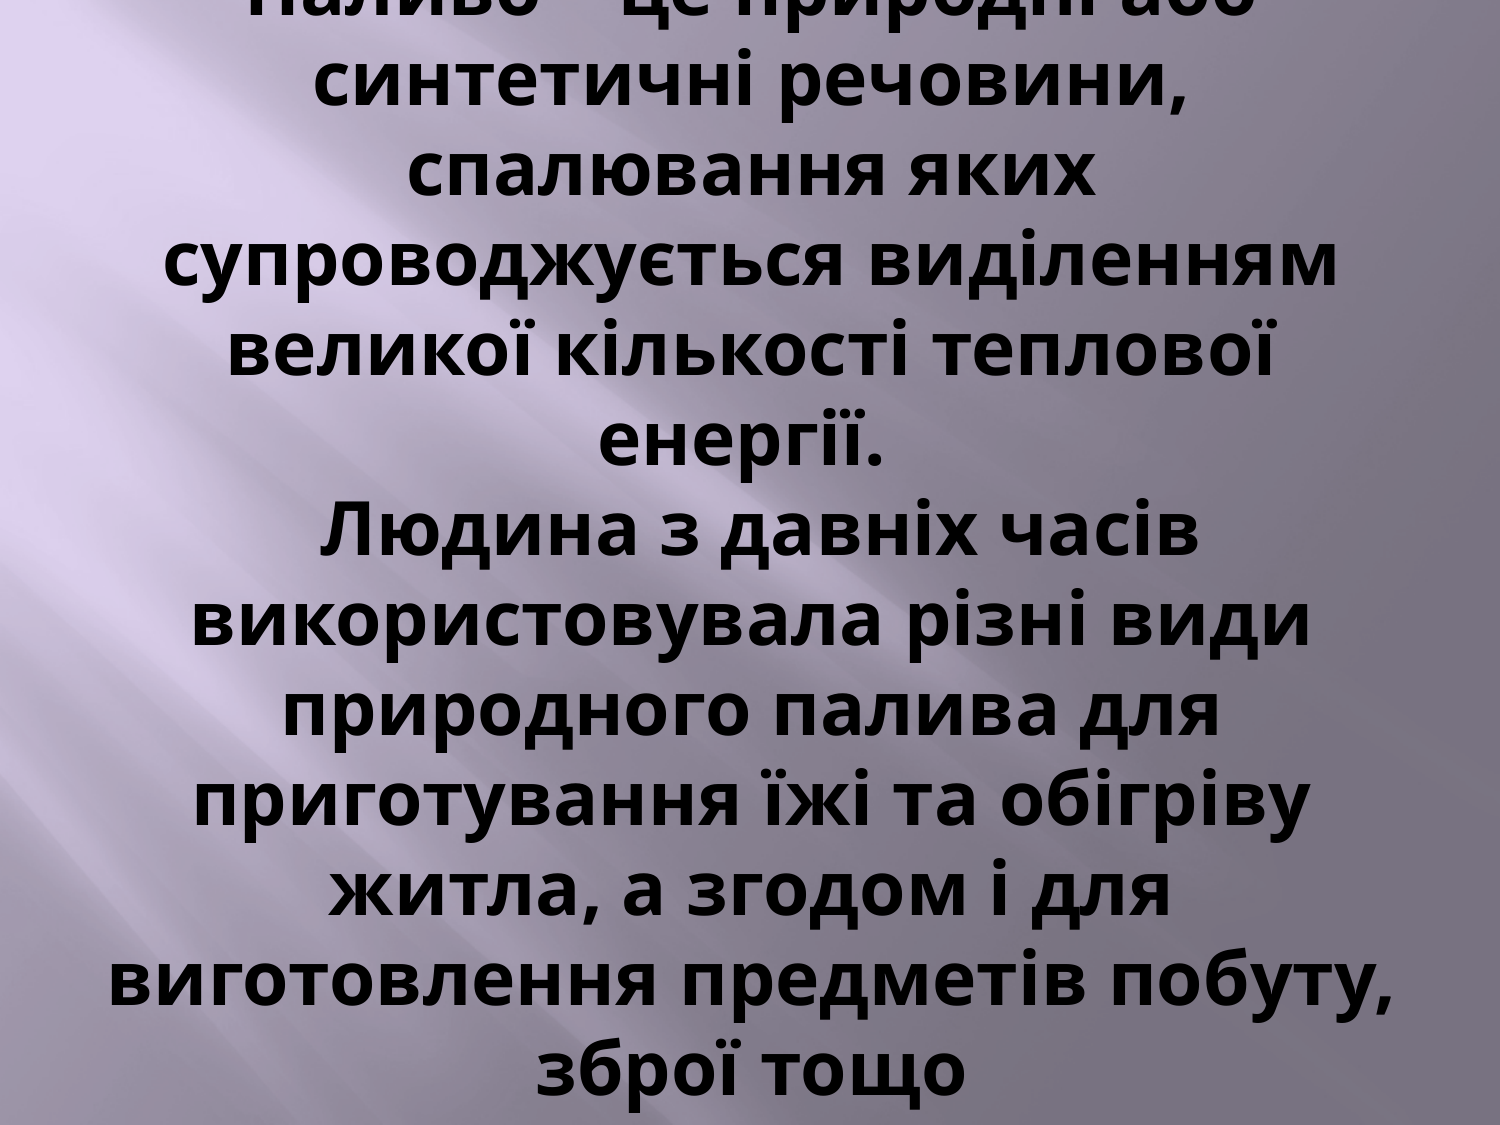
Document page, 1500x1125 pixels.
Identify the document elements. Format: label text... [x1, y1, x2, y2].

title Паливо – це природні або синтетичні речовини, спалювання яких супроводжується виділенням великої кількості теплової енергії. Людина з давніх часів використовувала різні види природного палива для приготування їжі та обігріву житла, а згодом і для виготовлення предметів побуту, зброї тощо [76, 125, 1427, 927]
